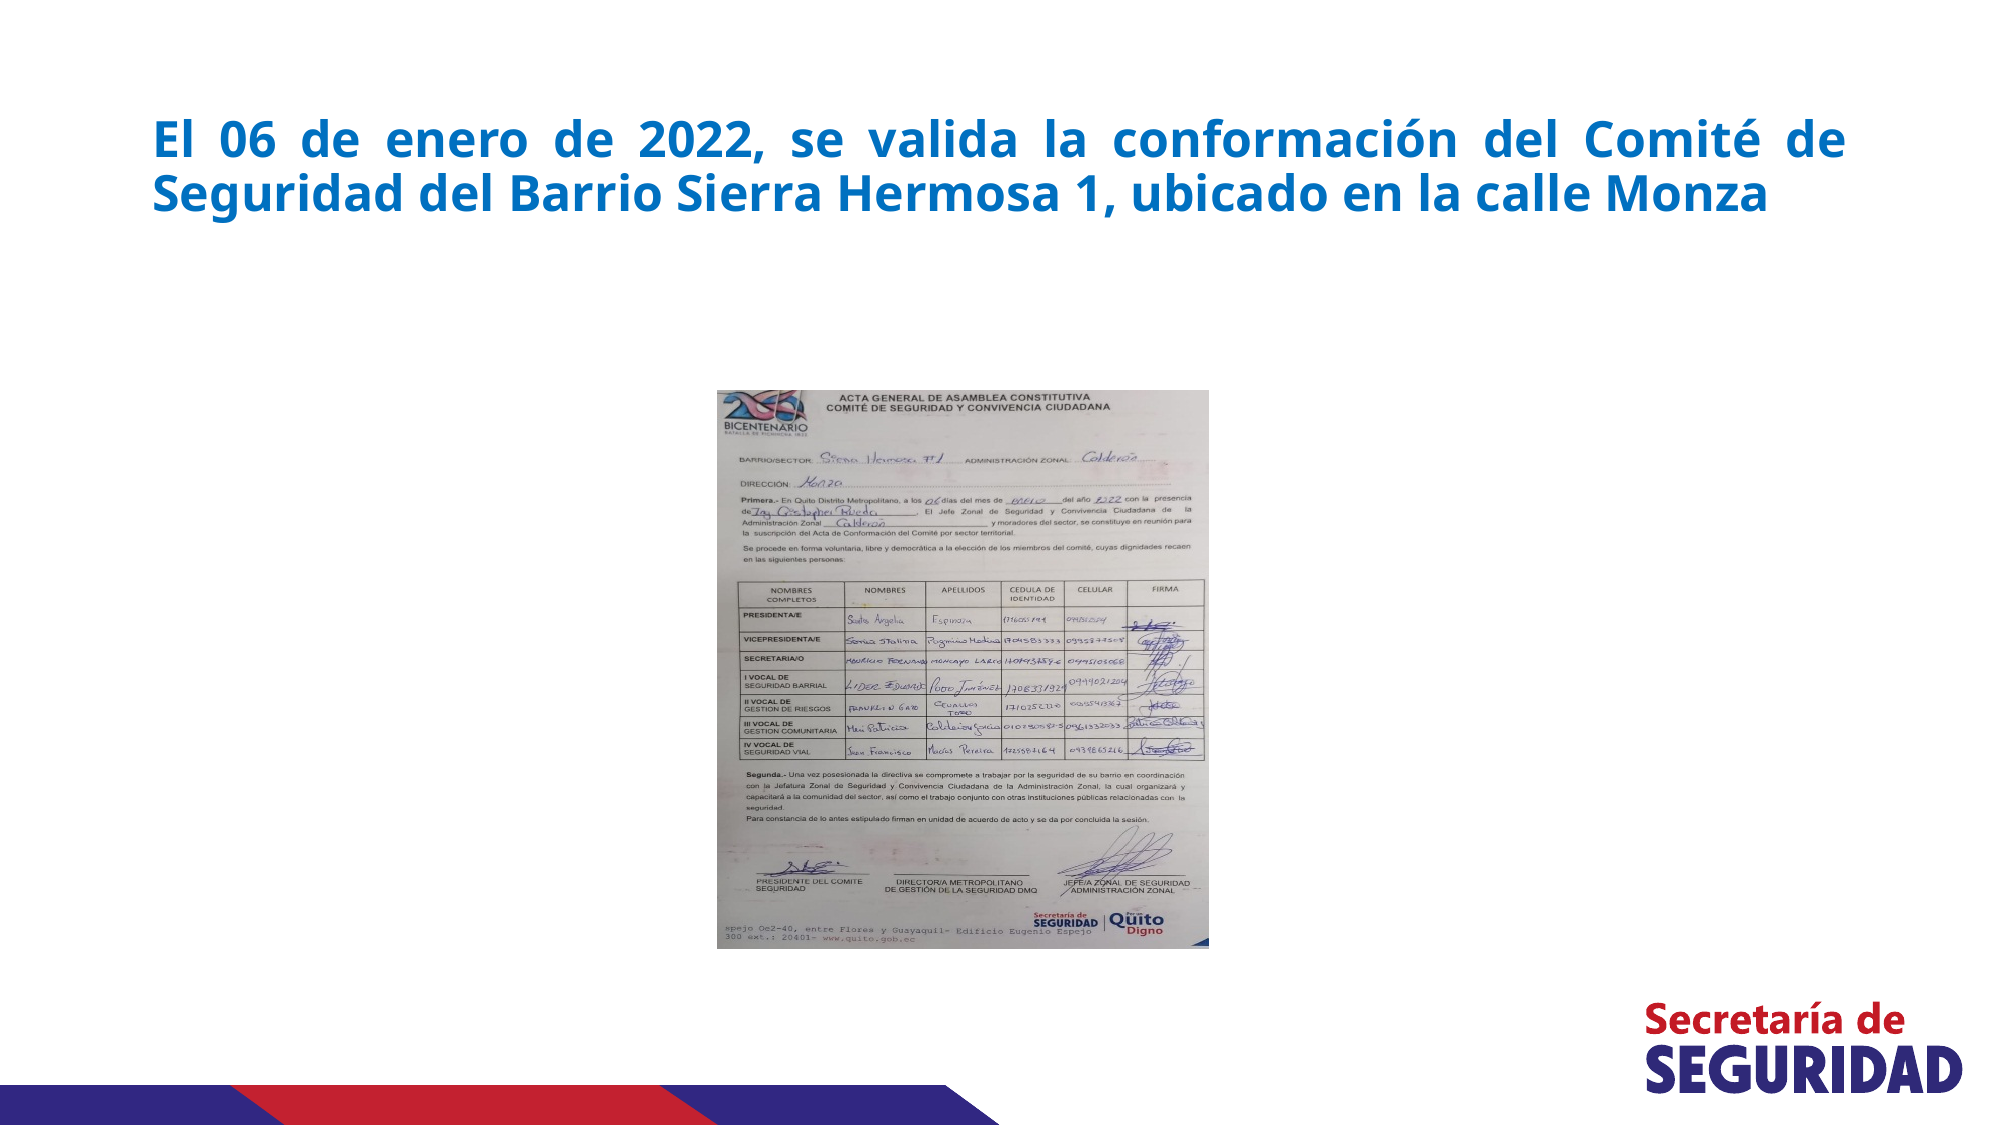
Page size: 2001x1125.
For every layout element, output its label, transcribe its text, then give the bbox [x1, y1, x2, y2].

picture [0, 1085, 1000, 1125]
title El 06 de enero de 2022, se valida la conformación del Comité de Seguridad del Barrio Sierra Hermosa 1, ubicado en la calle Monza [137, 59, 1863, 278]
picture [1646, 1001, 1963, 1094]
picture [717, 390, 1209, 949]
text_box [116, 277, 1883, 943]
